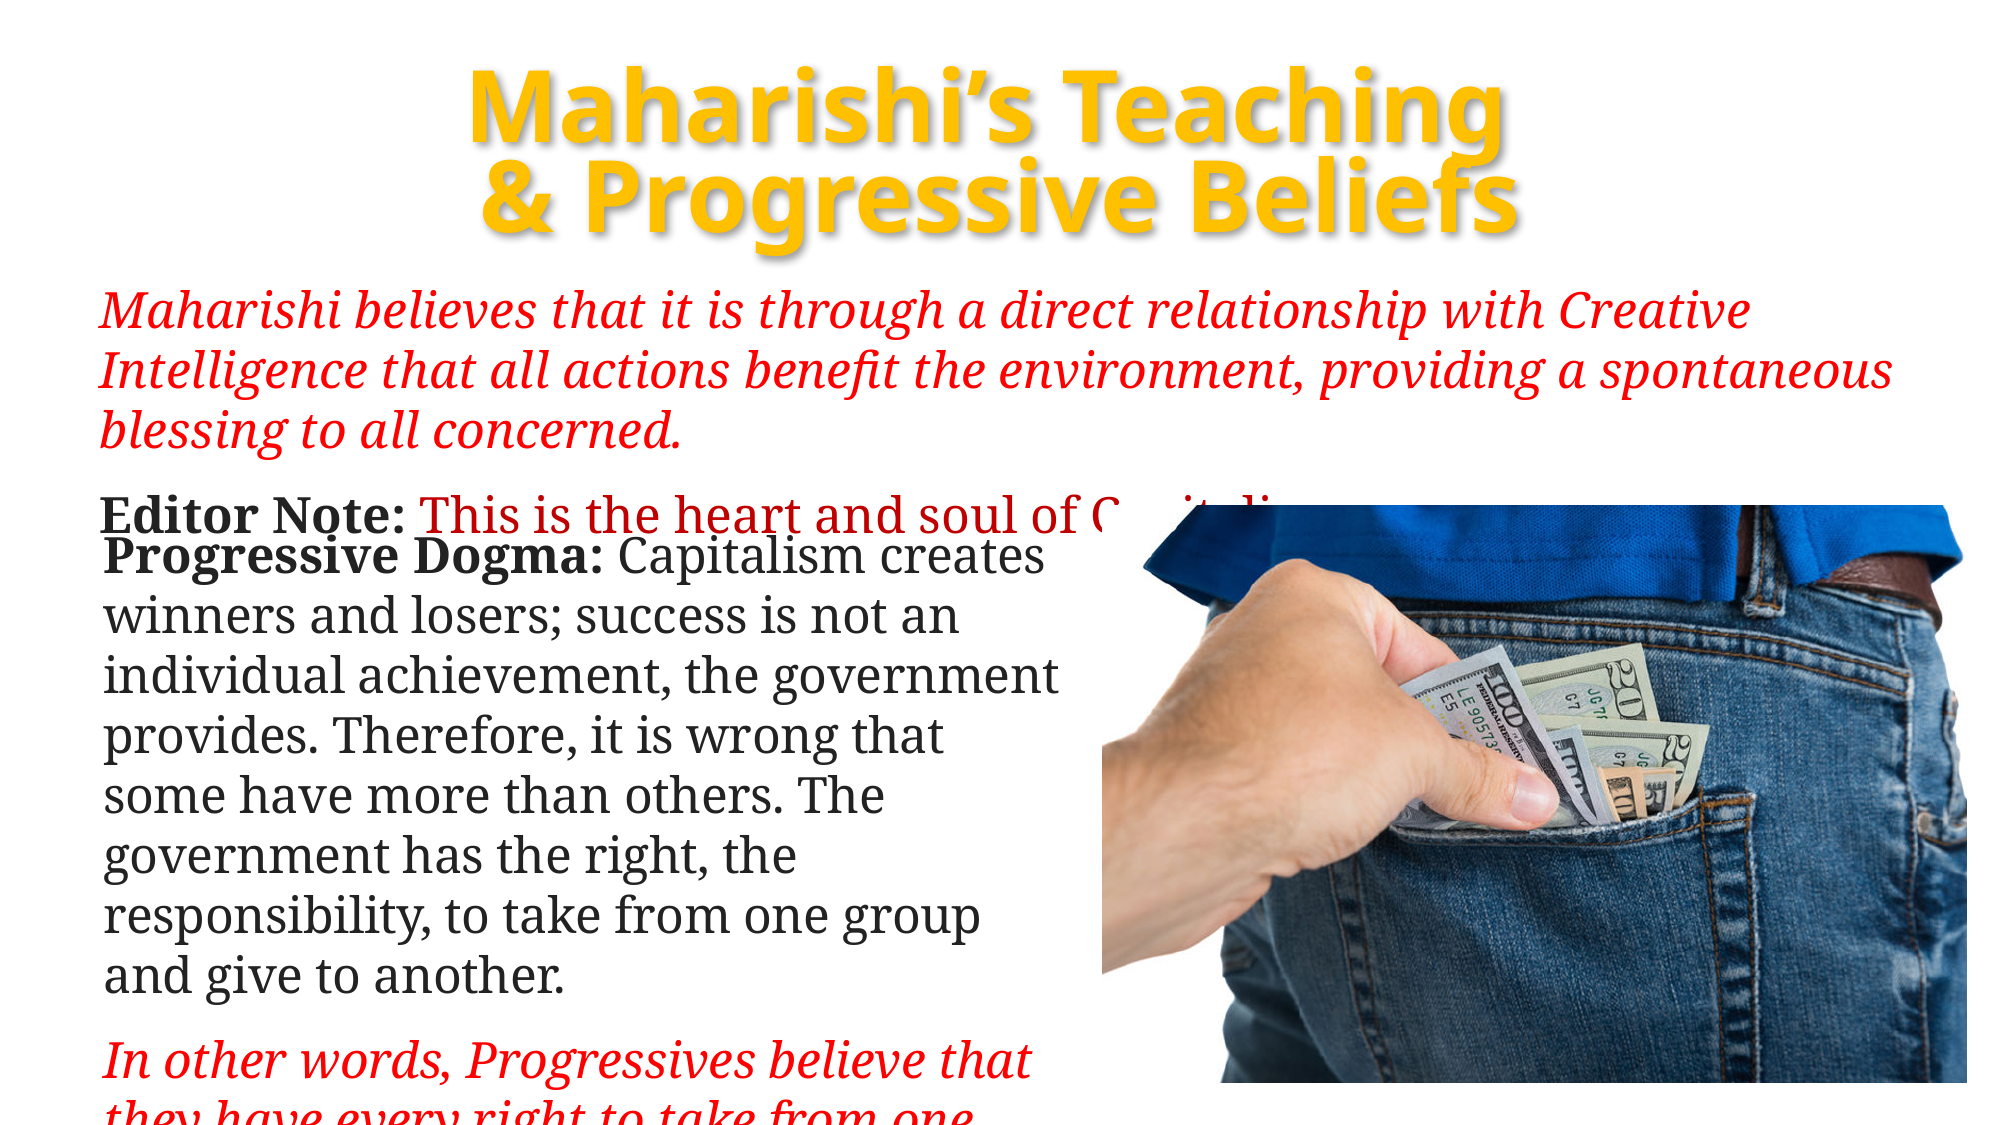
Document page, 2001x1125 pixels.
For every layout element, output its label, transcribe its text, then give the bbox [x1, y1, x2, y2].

picture [1102, 505, 1967, 1083]
text_box Maharishi believes that it is through a direct relationship with Creative Intelligence that all actions benefit the environment, providing a spontaneous blessing to all concerned. Editor Note: This is the heart and soul of Capitalism. [84, 271, 1935, 552]
text_box Maharishi’s Teaching & Progressive Beliefs [449, 63, 1551, 258]
text_box Progressive Dogma: Capitalism creates winners and losers; success is not an individual achievement, the government provides. Therefore, it is wrong that some have more than others. The government has the right, the responsibility, to take from one group and give to another. In other words, Progressives believe that they have every right to take from one group and give to another, in fact, they believe it is their responsibility. [88, 516, 1089, 1125]
